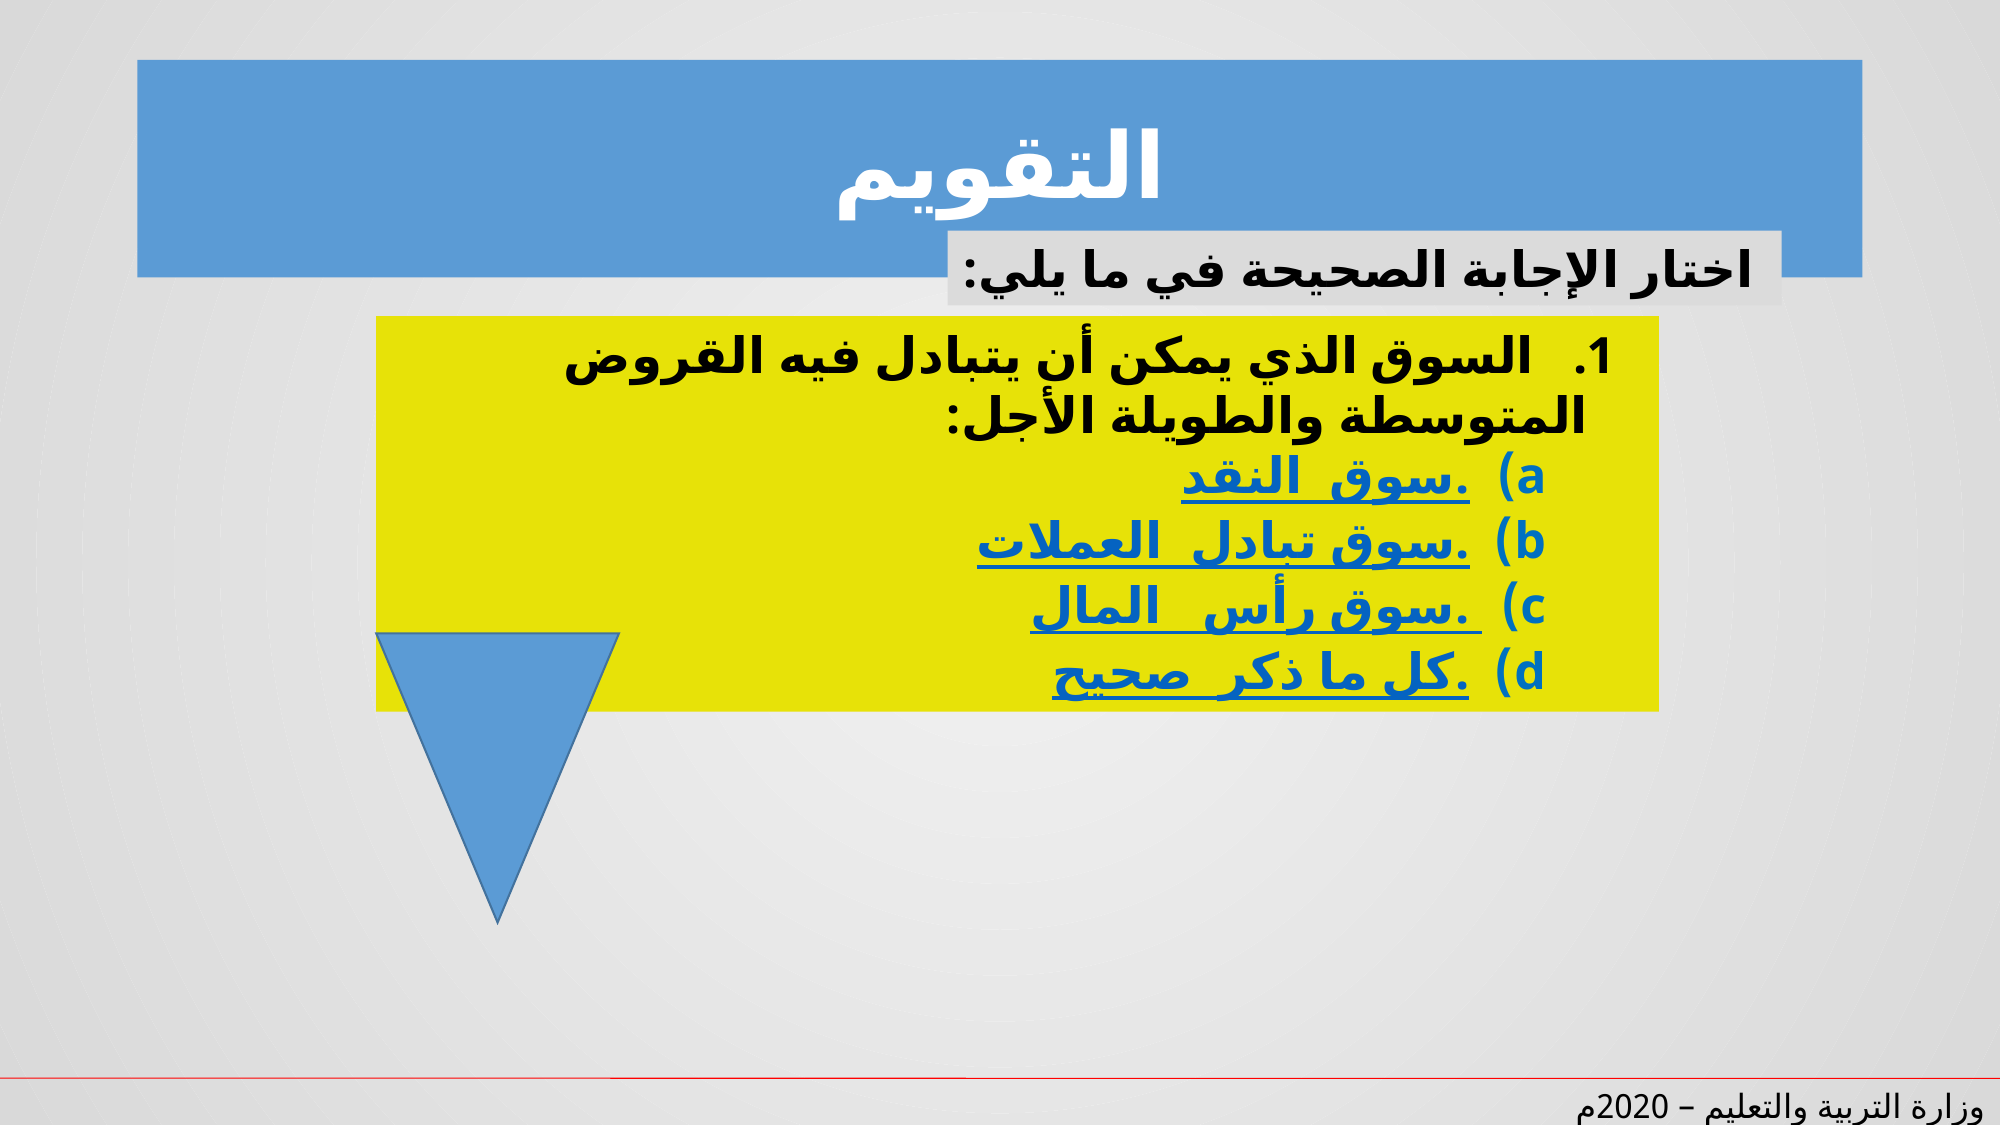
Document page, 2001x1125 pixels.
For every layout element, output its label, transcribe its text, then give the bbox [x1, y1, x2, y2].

title التقويم [137, 59, 1863, 278]
text_box 1. السوق الذي يمكن أن يتبادل فيه القروض المتوسطة والطويلة الأجل: سوق النقد. سوق تبادل العملات. سوق رأس المال. كل ما ذكر صحيح. [376, 316, 1659, 712]
text_box وزارة التربية والتعليم – 2020م [0, 1079, 2000, 1125]
text_box [374, 632, 621, 926]
text_box اختار الإجابة الصحيحة في ما يلي: [947, 230, 1782, 306]
